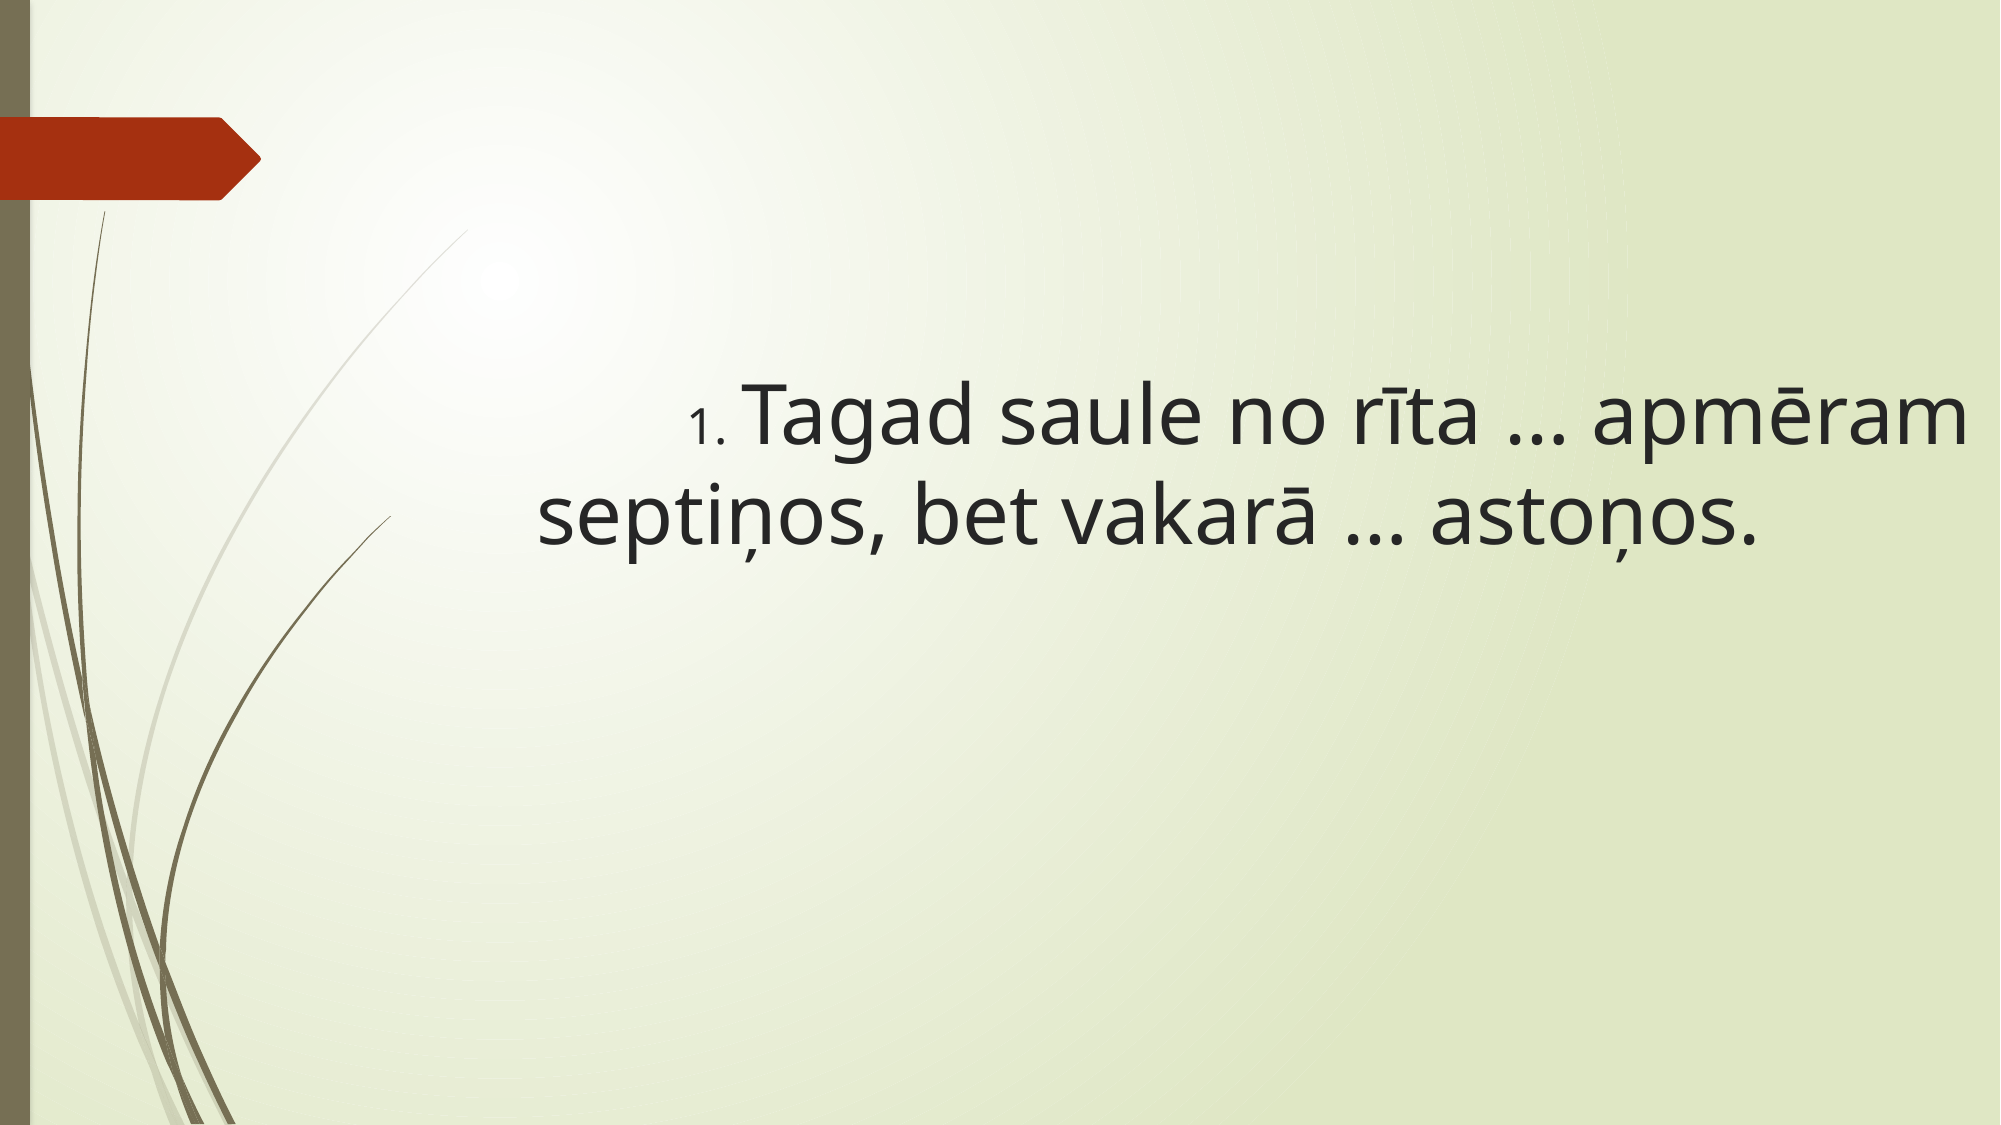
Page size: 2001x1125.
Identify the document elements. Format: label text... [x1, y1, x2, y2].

title 1. Tagad saule no rīta … apmēram septiņos, bet vakarā … astoņos. [521, 353, 2000, 786]
